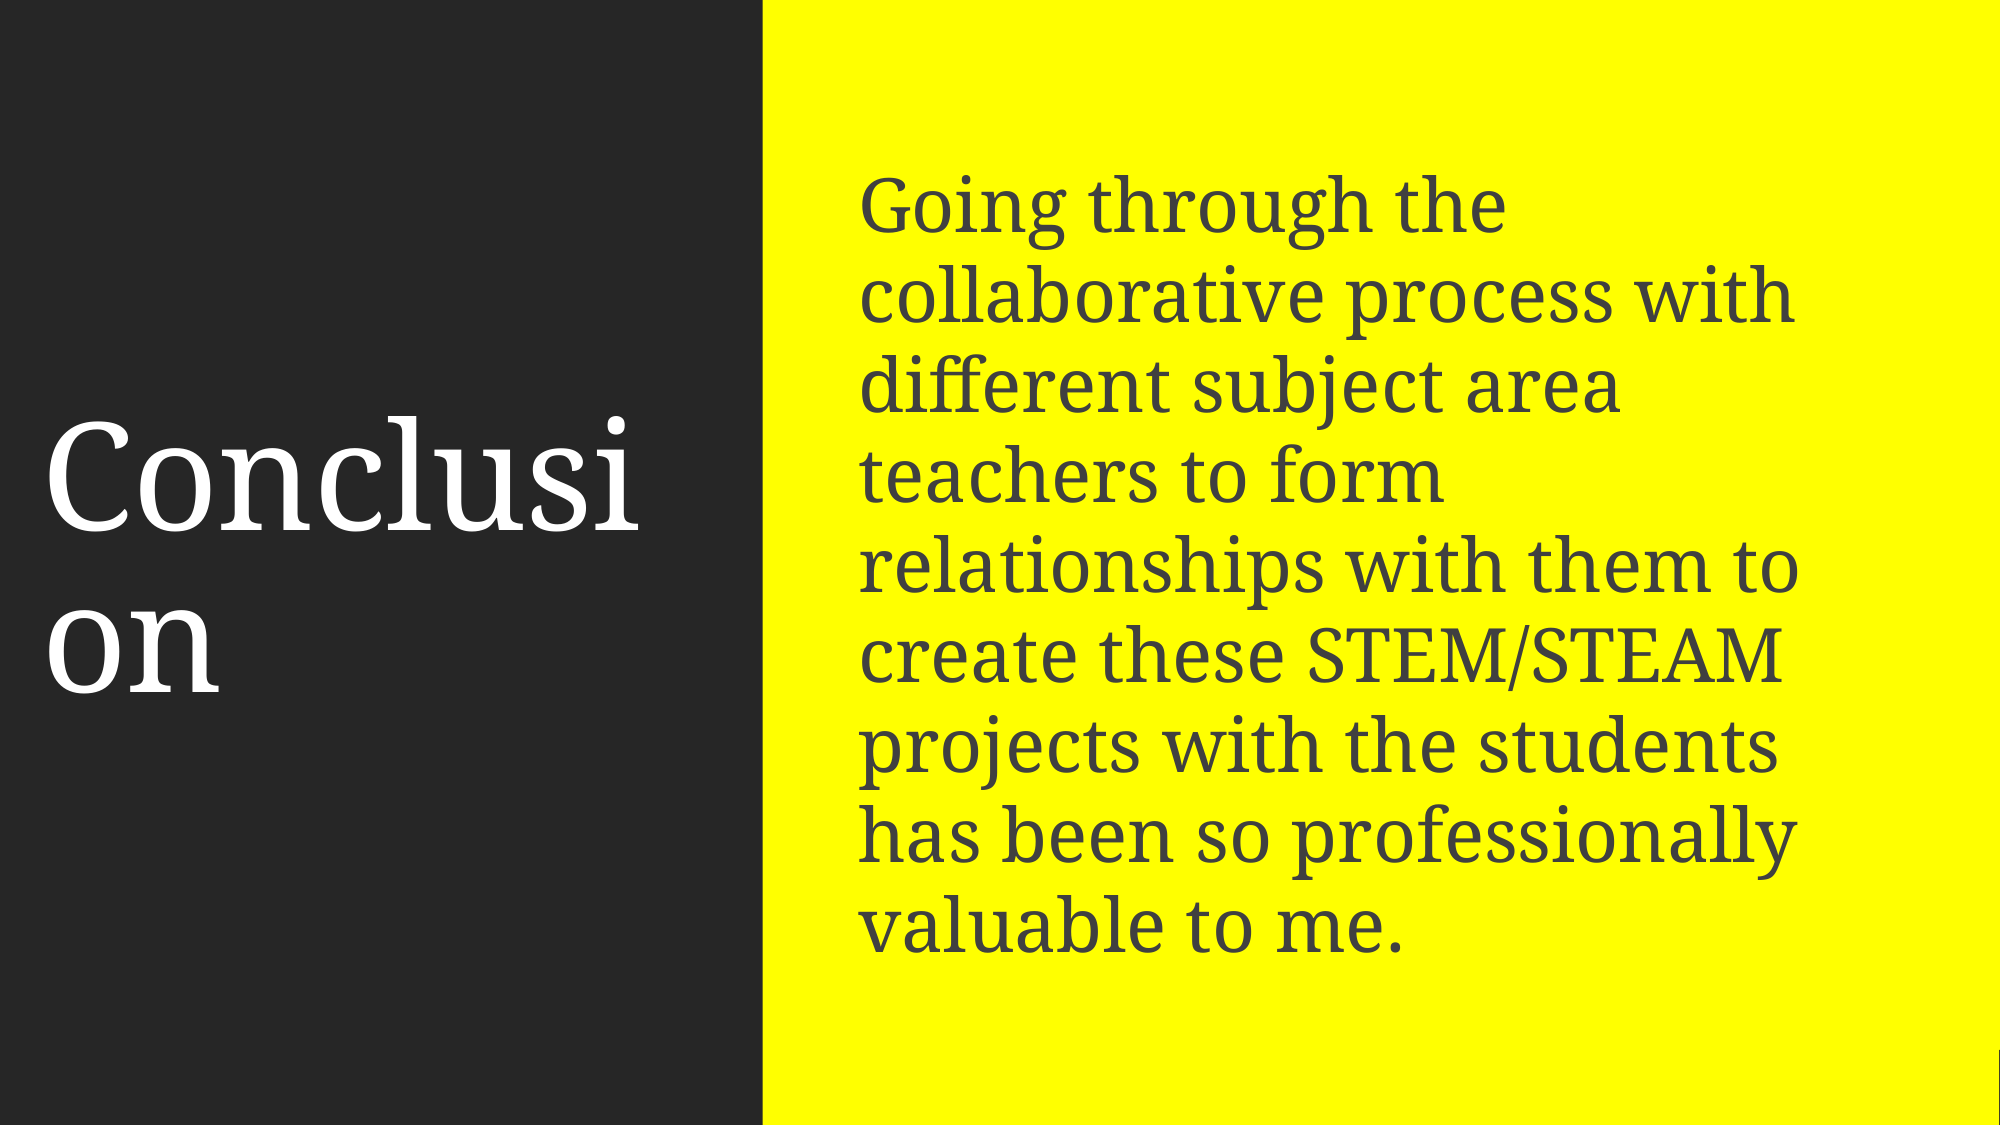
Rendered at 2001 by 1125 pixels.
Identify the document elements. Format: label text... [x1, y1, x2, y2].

text_box [0, 0, 764, 1125]
title Conclusion [26, 99, 737, 1026]
text_box [764, 0, 2000, 1125]
list Going through the collaborative process with different subject area teachers to form relationships with them to create these STEM/STEAM projects with the students has been so professionally valuable to me. [858, 99, 1830, 1026]
